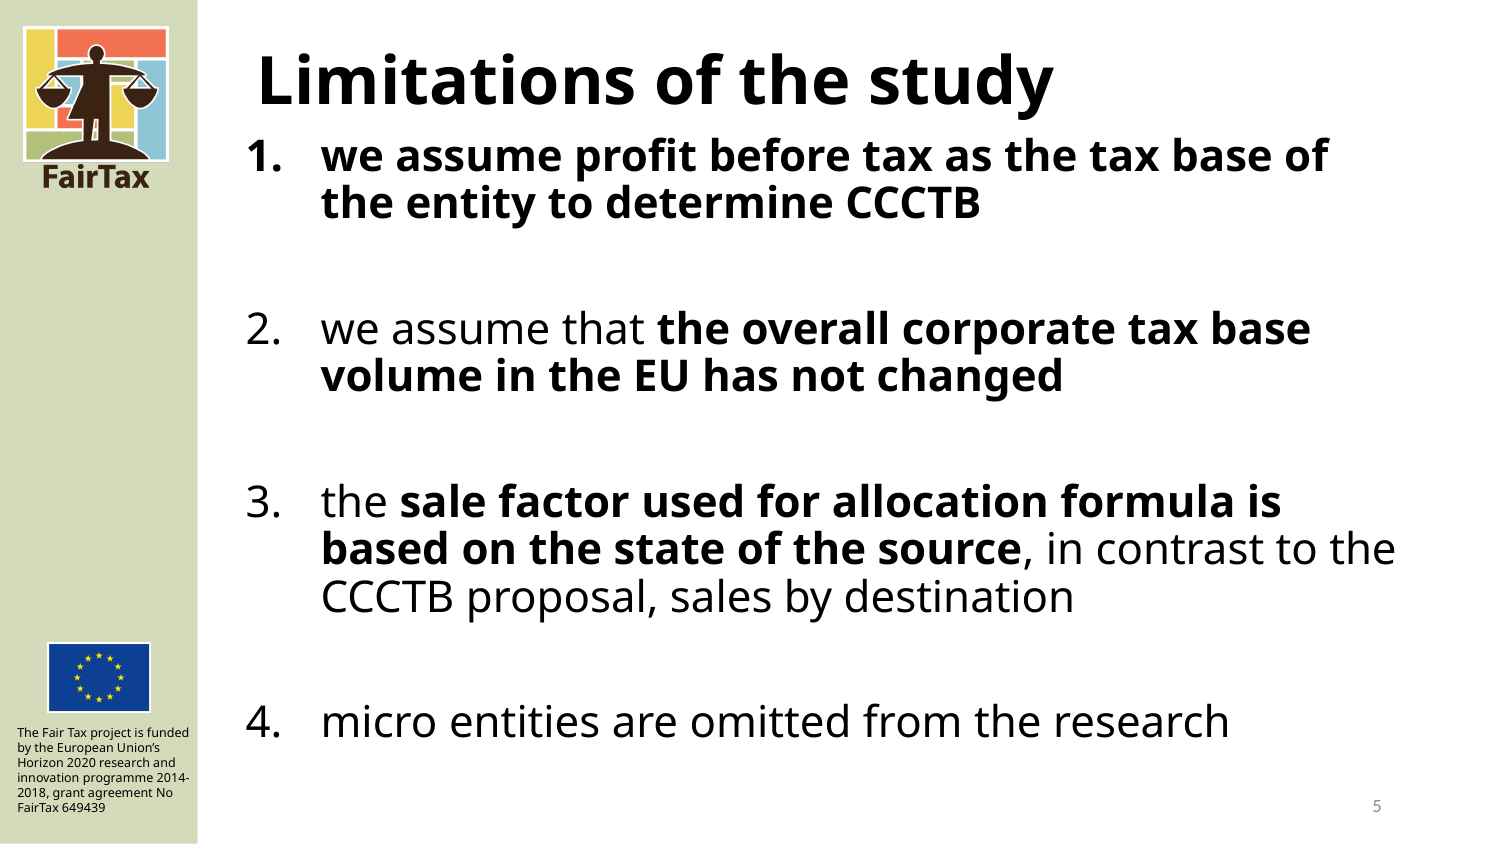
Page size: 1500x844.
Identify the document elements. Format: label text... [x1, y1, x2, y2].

slide_number 5 [1059, 782, 1397, 827]
picture [23, 26, 169, 196]
picture [47, 642, 151, 713]
list we assume profit before tax as the tax base of the entity to determine CCCTB we assume that the overall corporate tax base volume in the EU has not changed the sale factor used for allocation formula is based on the state of the source, in contrast to the CCCTB proposal, sales by destination micro entities are omitted from the research [230, 126, 1427, 827]
title Limitations of the study [241, 39, 1440, 127]
